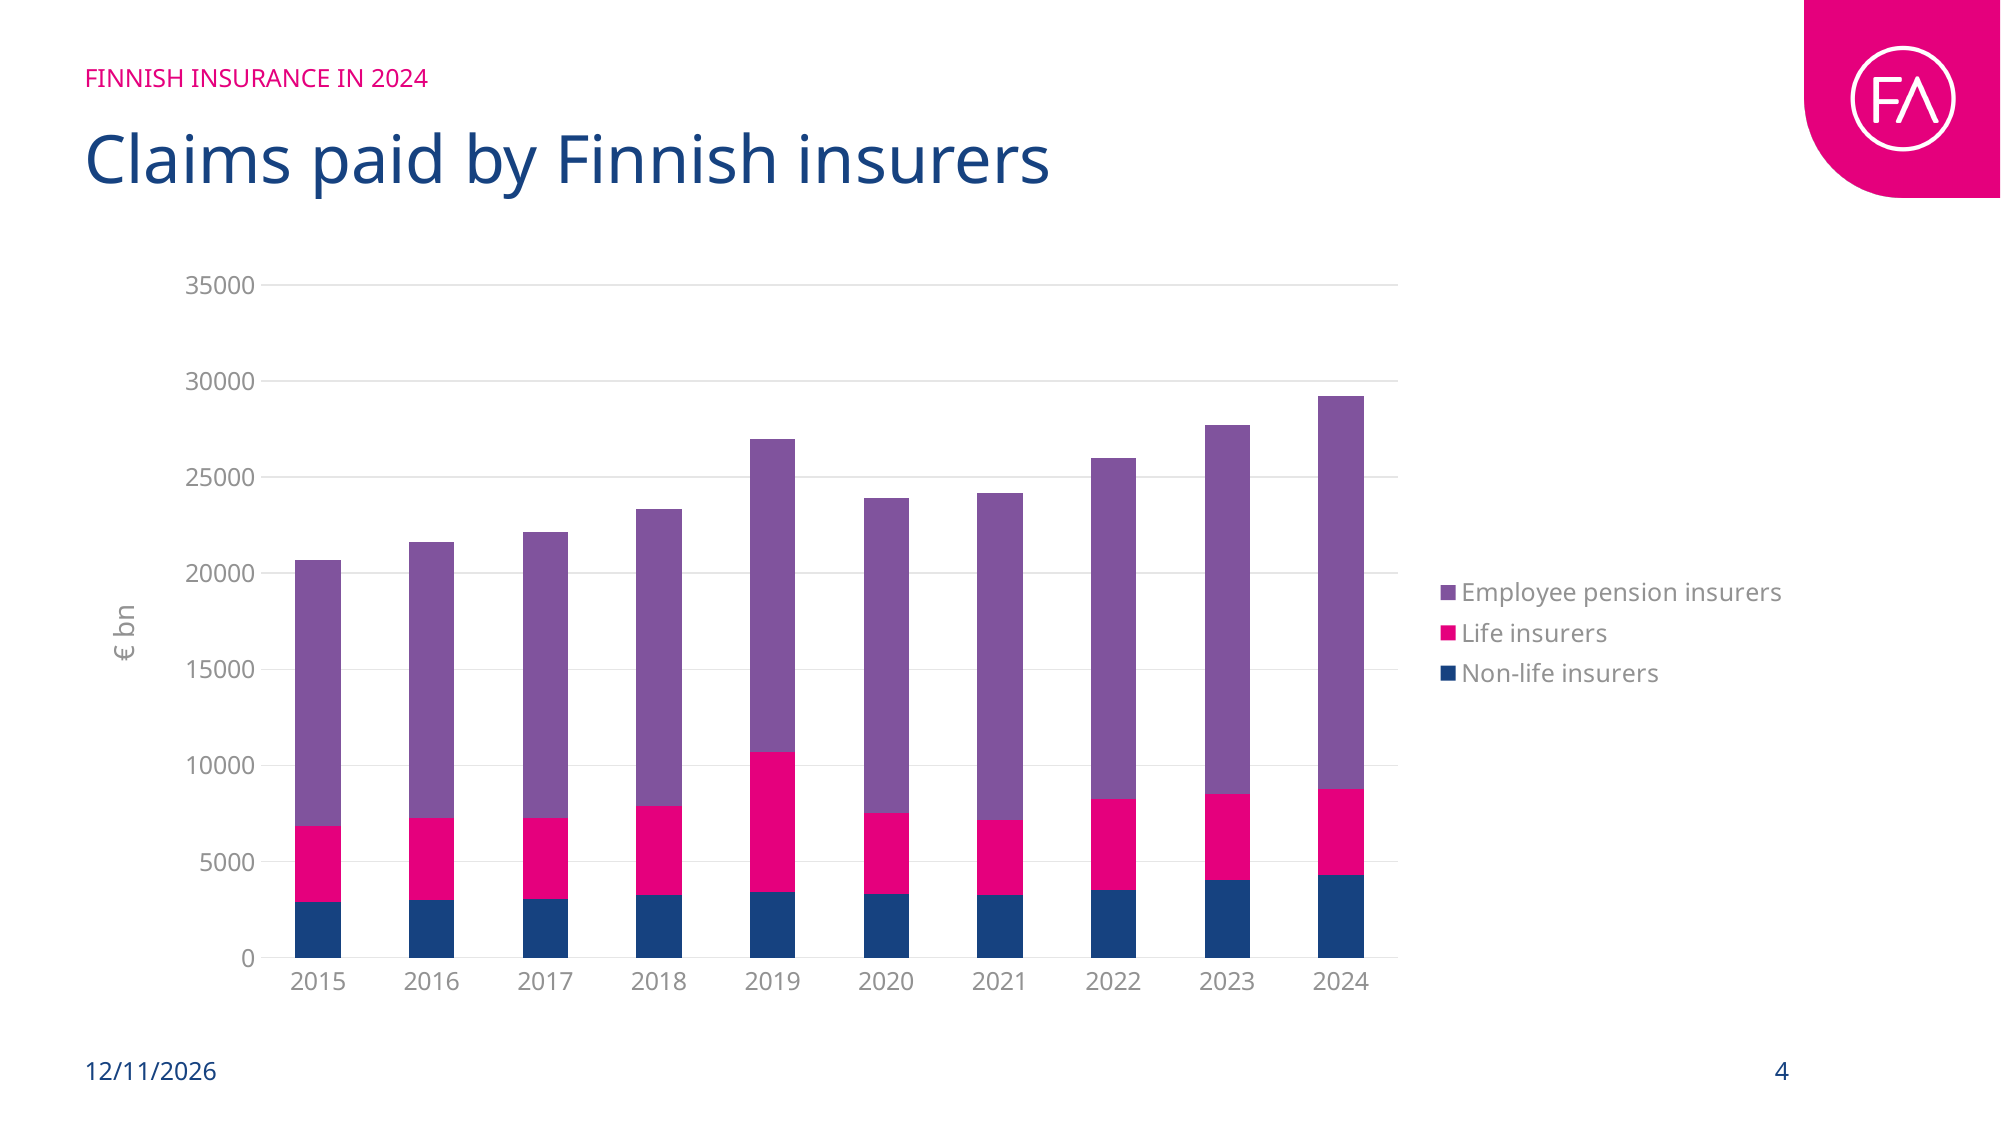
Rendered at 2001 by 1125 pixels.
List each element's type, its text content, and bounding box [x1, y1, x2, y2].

chart [68, 252, 1805, 1014]
list FINNISH INSURANCE IN 2024 [69, 49, 1804, 82]
slide_number 4 [1412, 1042, 1805, 1103]
picture [1804, 0, 2001, 198]
title Claims paid by Finnish insurers [69, 89, 1805, 235]
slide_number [69, 1042, 520, 1103]
